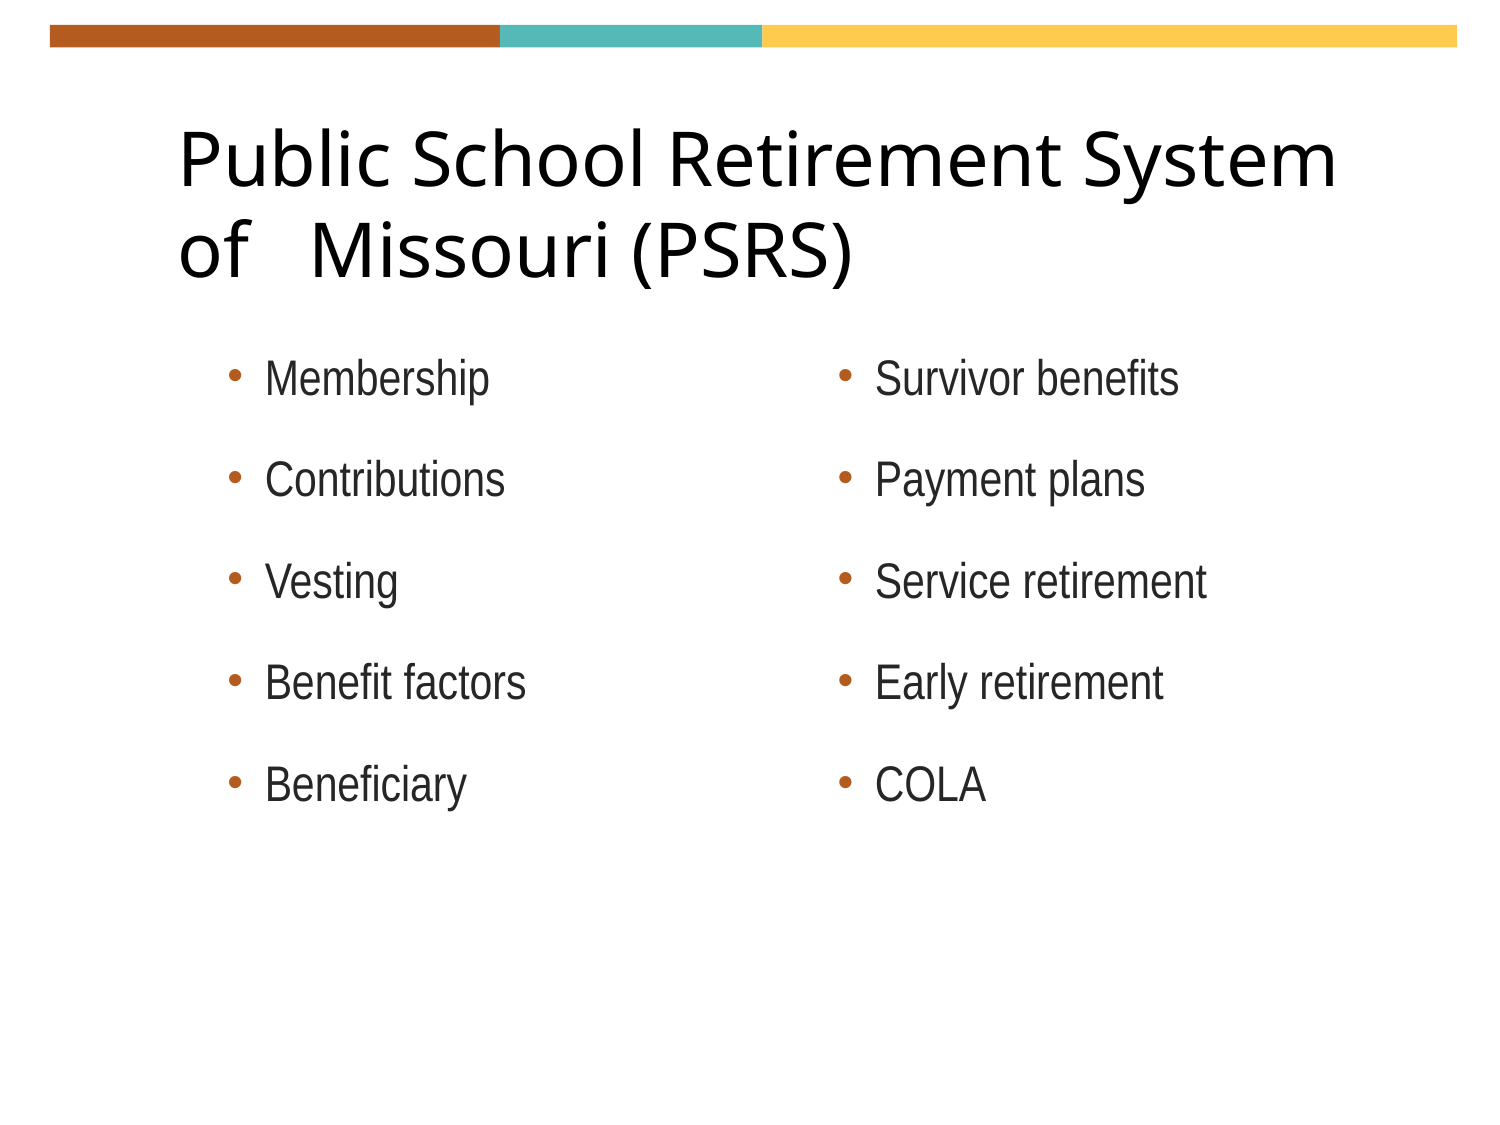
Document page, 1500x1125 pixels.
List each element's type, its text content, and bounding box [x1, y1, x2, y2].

title Public School Retirement System of Missouri (PSRS) [162, 102, 1388, 301]
list Membership Contributions Vesting Benefit factors Beneficiary Survivor benefits Payment plans Service retirement Early retirement COLA [212, 337, 1388, 863]
